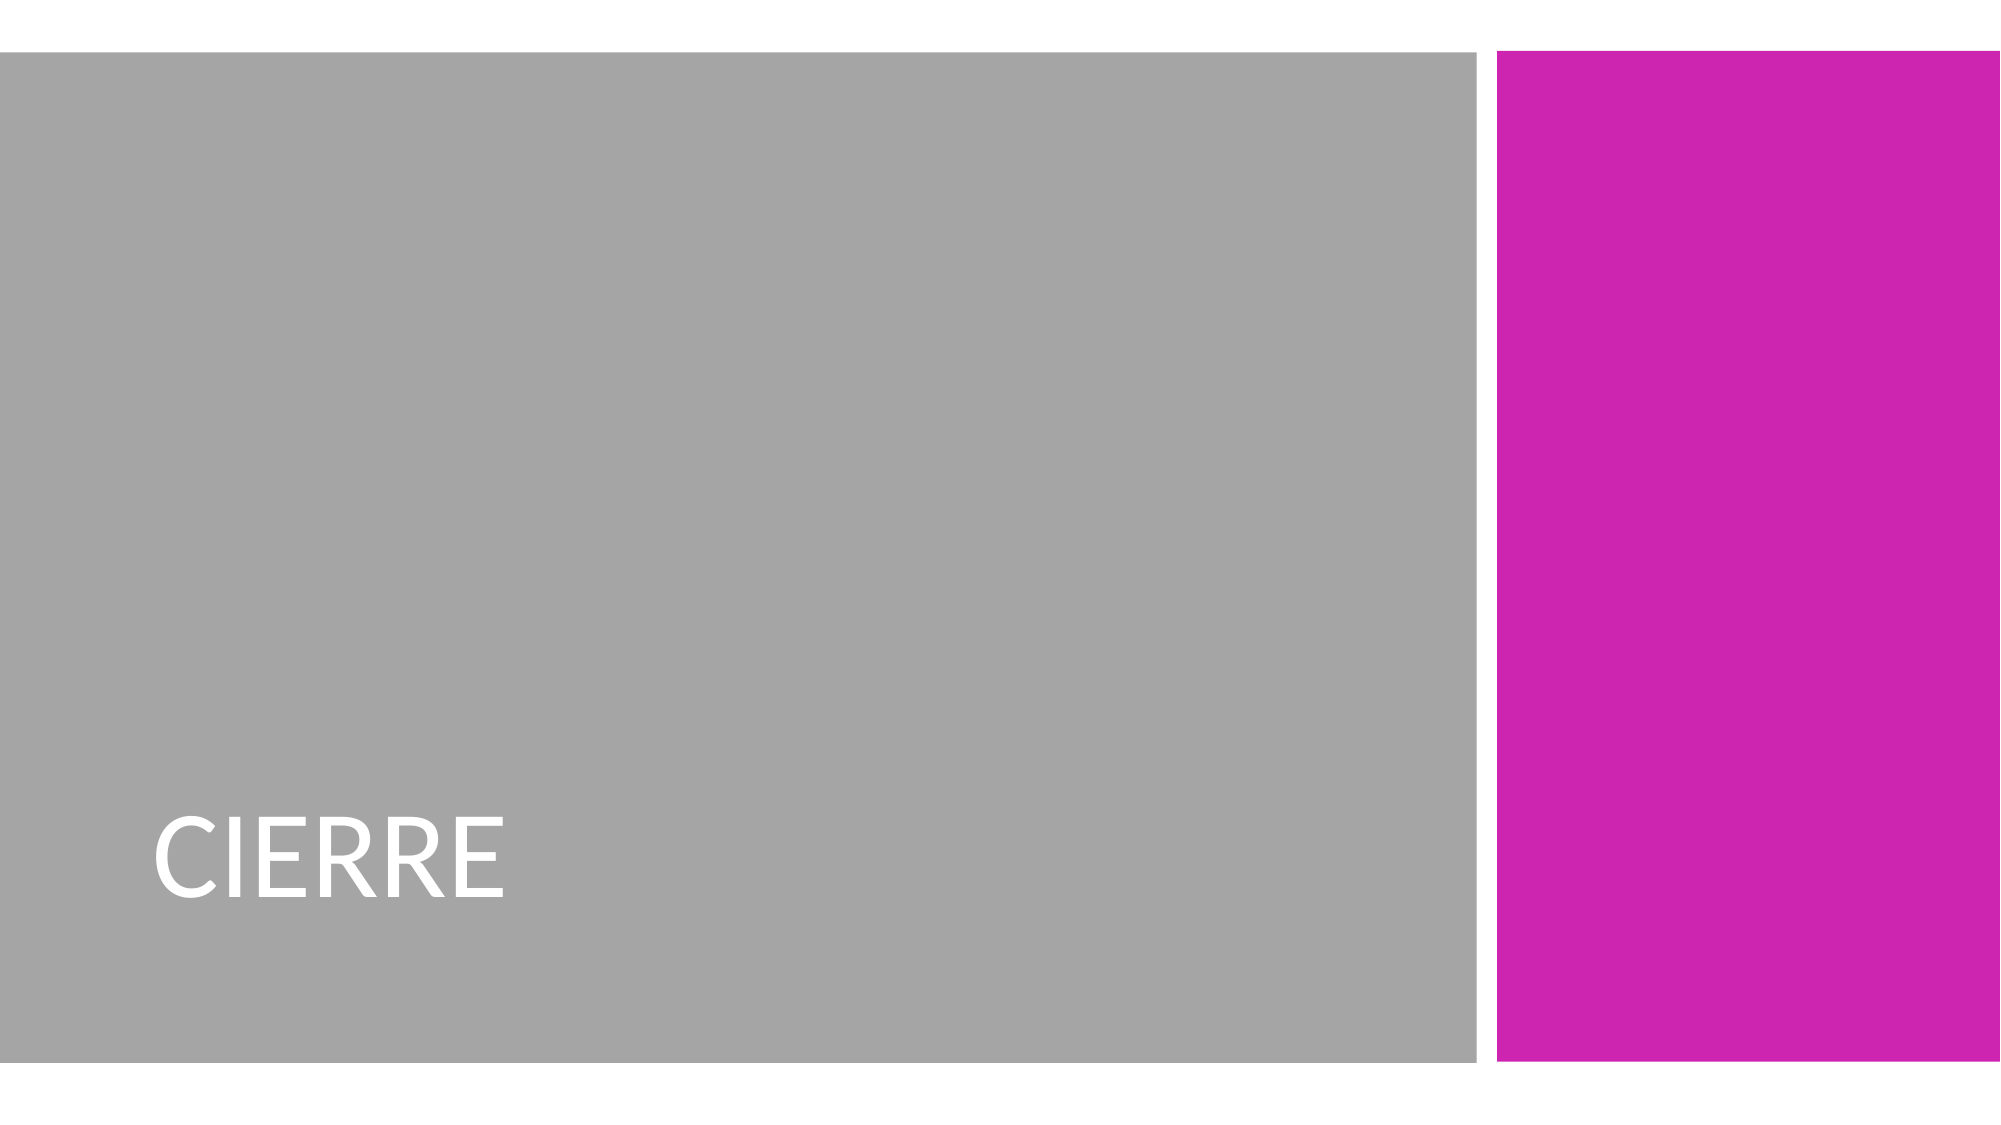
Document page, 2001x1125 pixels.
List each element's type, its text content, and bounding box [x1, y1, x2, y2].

text_box [1497, 50, 2000, 1062]
list CIERRE [137, 299, 1397, 1014]
text_box [0, 52, 1477, 1063]
